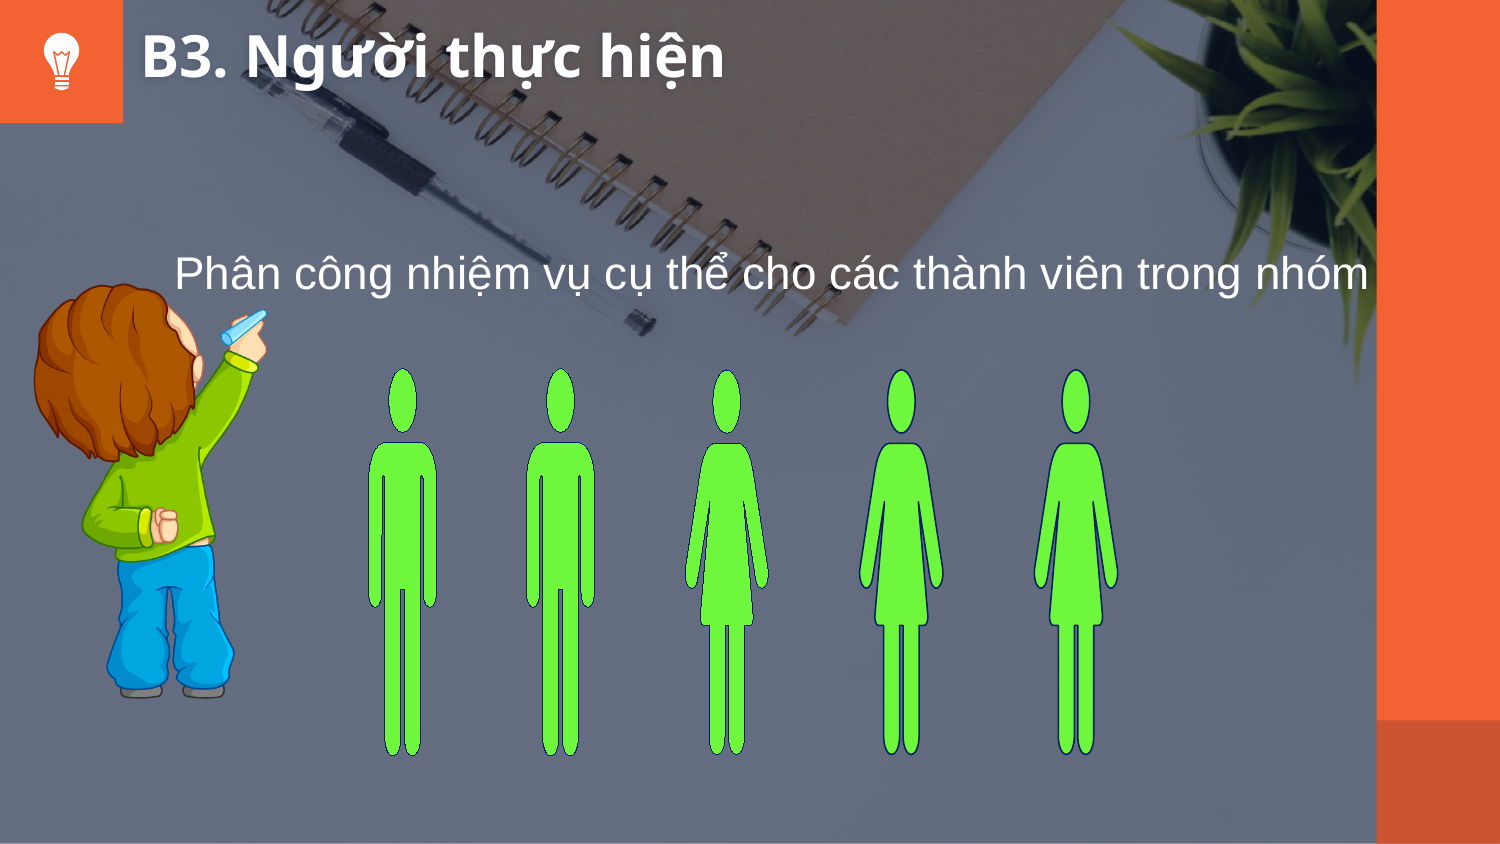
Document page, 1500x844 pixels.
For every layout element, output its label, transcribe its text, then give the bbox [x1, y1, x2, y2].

slide_number [1376, 720, 1500, 844]
title B3. Người thực hiện [125, 25, 862, 91]
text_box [43, 32, 80, 91]
text_box Phân công nhiệm vụ cụ thể cho các thành viên trong nhóm [159, 236, 1386, 307]
picture [0, 268, 312, 729]
picture [361, 364, 1126, 768]
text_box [368, 368, 1119, 757]
